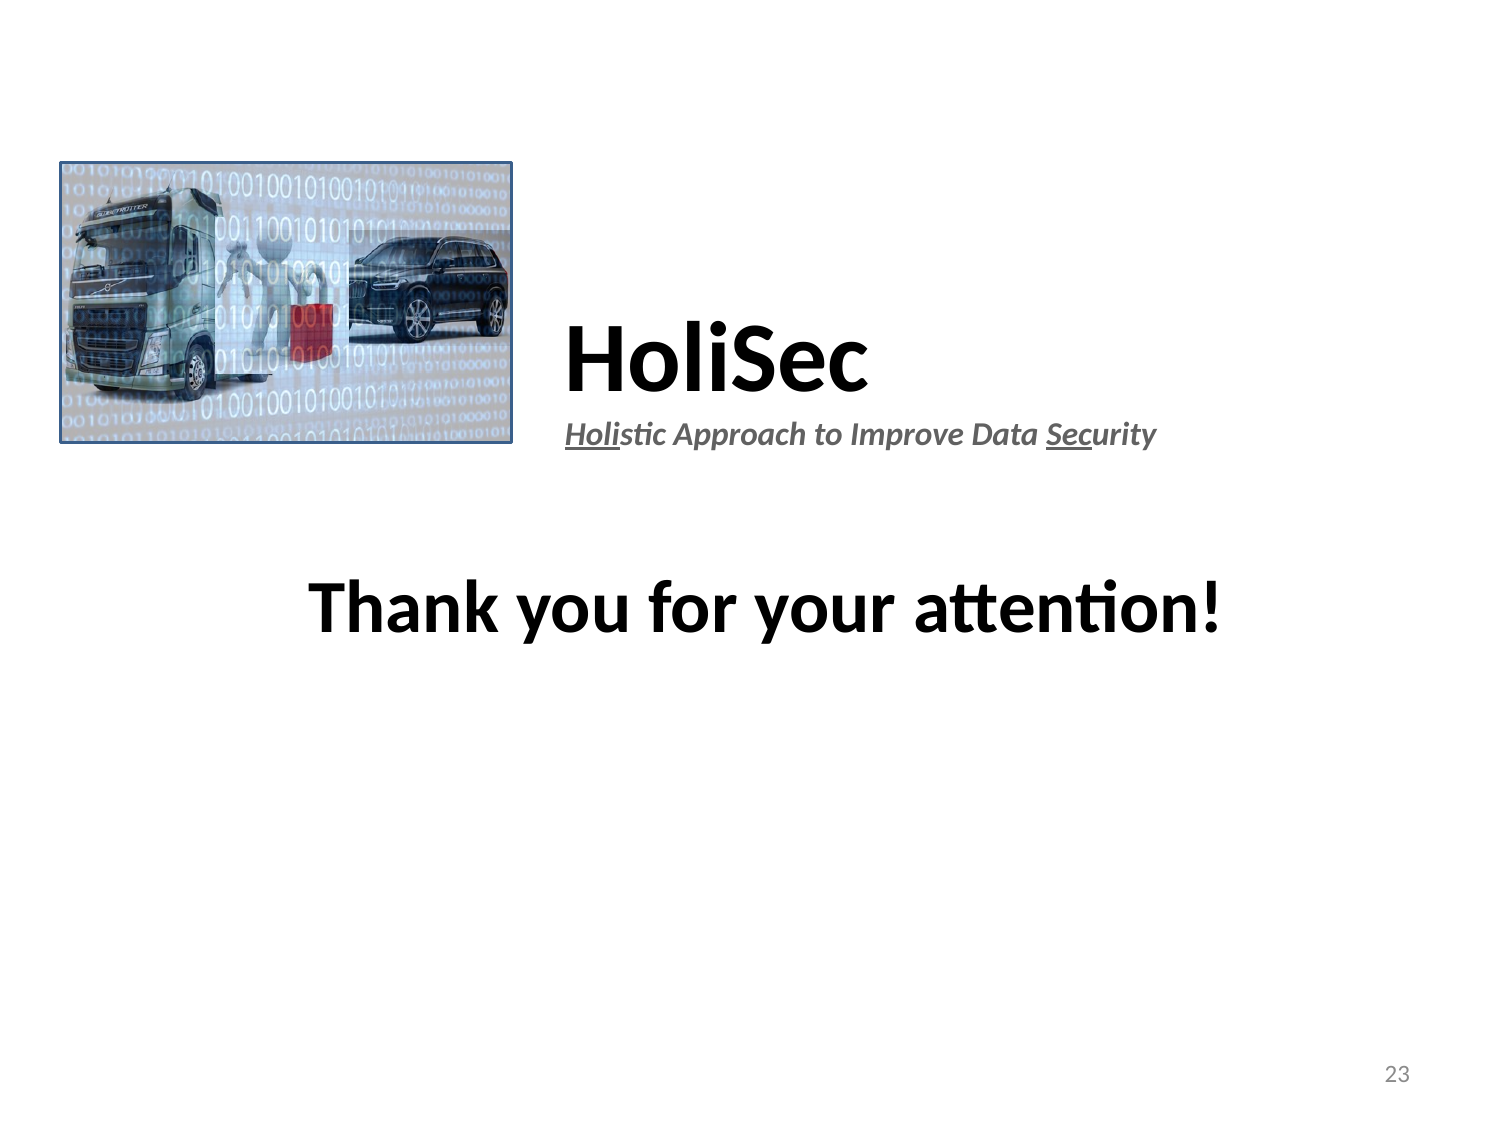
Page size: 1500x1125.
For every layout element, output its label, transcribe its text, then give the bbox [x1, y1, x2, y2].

text_box Thank you for your attention! [293, 549, 1240, 655]
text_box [60, 161, 513, 443]
slide_number 23 [1074, 1042, 1425, 1103]
text_box HoliSec Holistic Approach to Improve Data Security [549, 237, 1334, 507]
